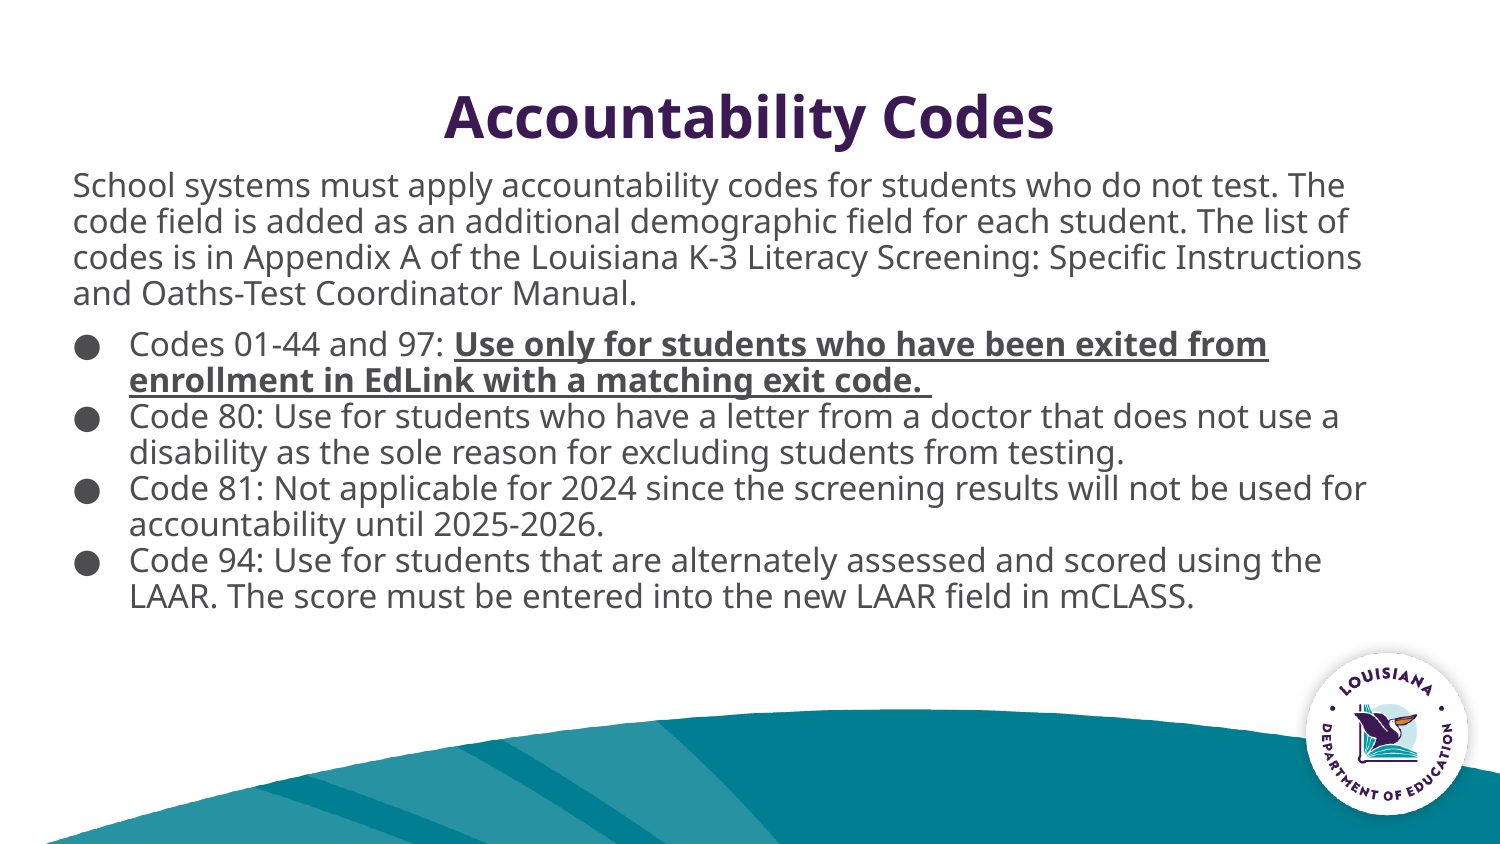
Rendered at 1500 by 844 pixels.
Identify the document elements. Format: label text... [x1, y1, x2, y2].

list School systems must apply accountability codes for students who do not test. The code field is added as an additional demographic field for each student. The list of codes is in Appendix A of the Louisiana K-3 Literacy Screening: Specific Instructions and Oaths-Test Coordinator Manual. Codes 01-44 and 97: Use only for students who have been exited from enrollment in EdLink with a matching exit code. Code 80: Use for students who have a letter from a doctor that does not use a disability as the sole reason for excluding students from testing. Code 81: Not applicable for 2024 since the screening results will not be used for accountability until 2025-2026. Code 94: Use for students that are alternately assessed and scored using the LAAR. The score must be entered into the new LAAR field in mCLASS. [38, 153, 1437, 702]
picture [0, 642, 1500, 844]
title Accountability Codes [51, 72, 1449, 167]
